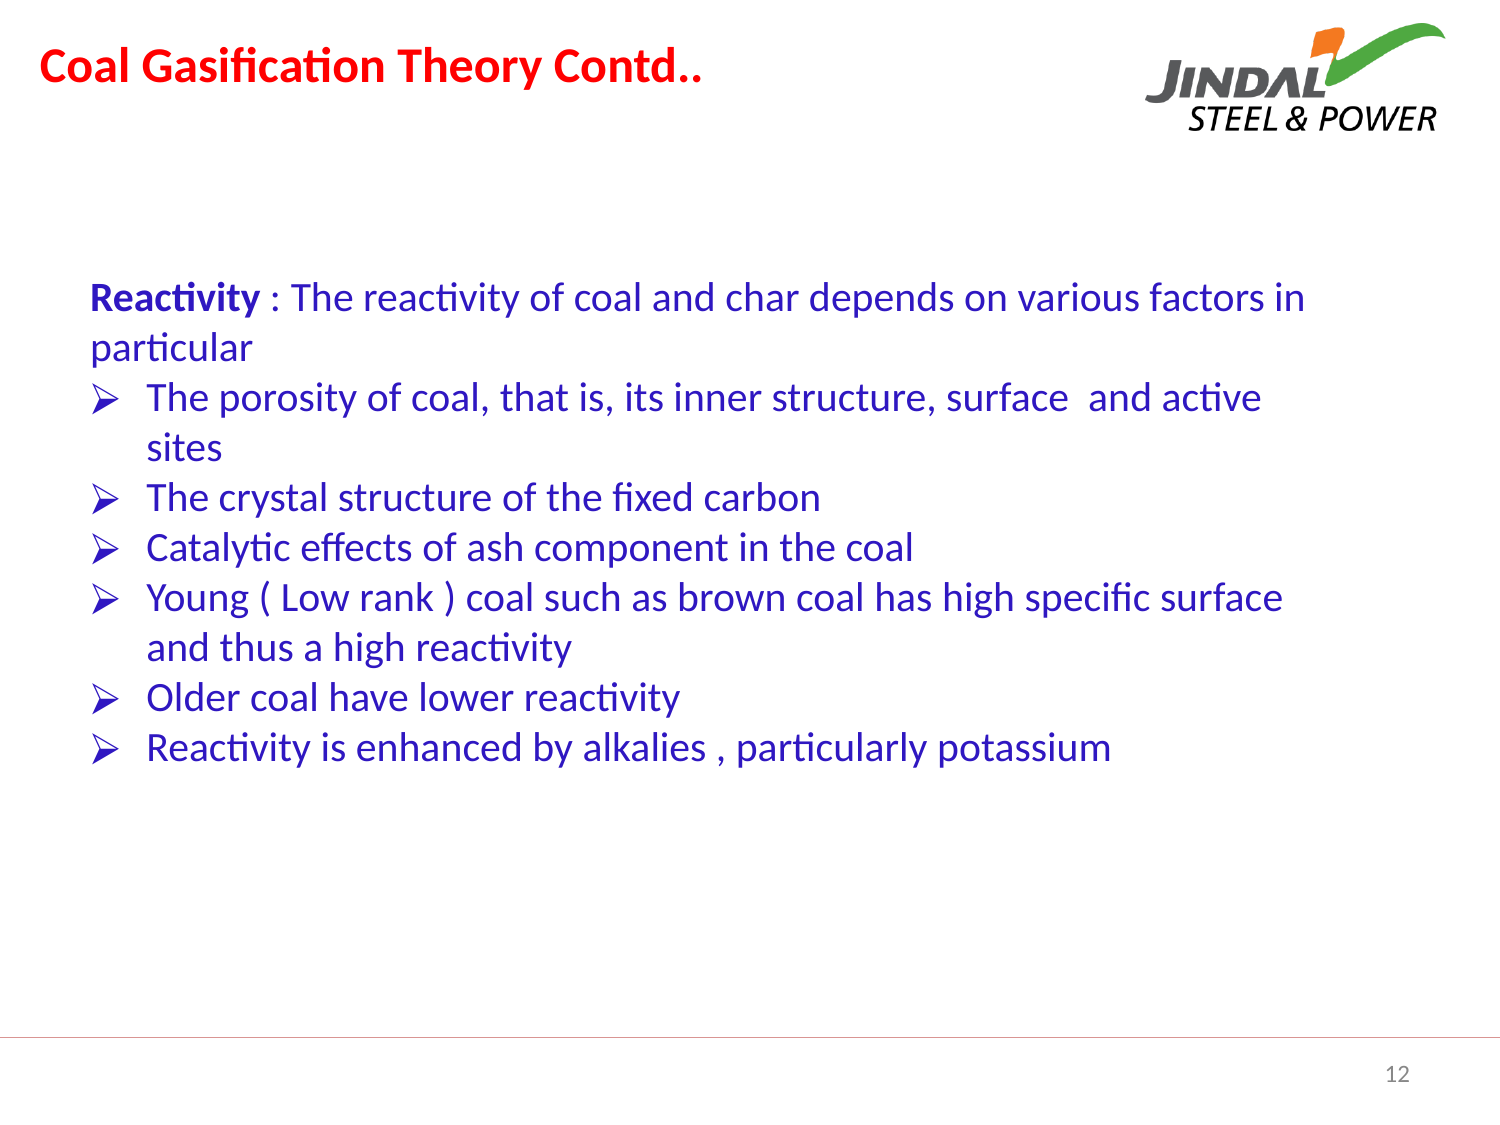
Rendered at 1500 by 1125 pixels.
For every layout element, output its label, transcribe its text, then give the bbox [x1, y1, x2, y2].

text_box 12 [1074, 1046, 1425, 1103]
text_box Reactivity : The reactivity of coal and char depends on various factors in particular The porosity of coal, that is, its inner structure, surface and active sites The crystal structure of the fixed carbon Catalytic effects of ash component in the coal Young ( Low rank ) coal such as brown coal has high specific surface and thus a high reactivity Older coal have lower reactivity Reactivity is enhanced by alkalies , particularly potassium [75, 262, 1325, 923]
picture [1145, 22, 1447, 131]
text_box Coal Gasification Theory Contd.. [24, 24, 1113, 100]
